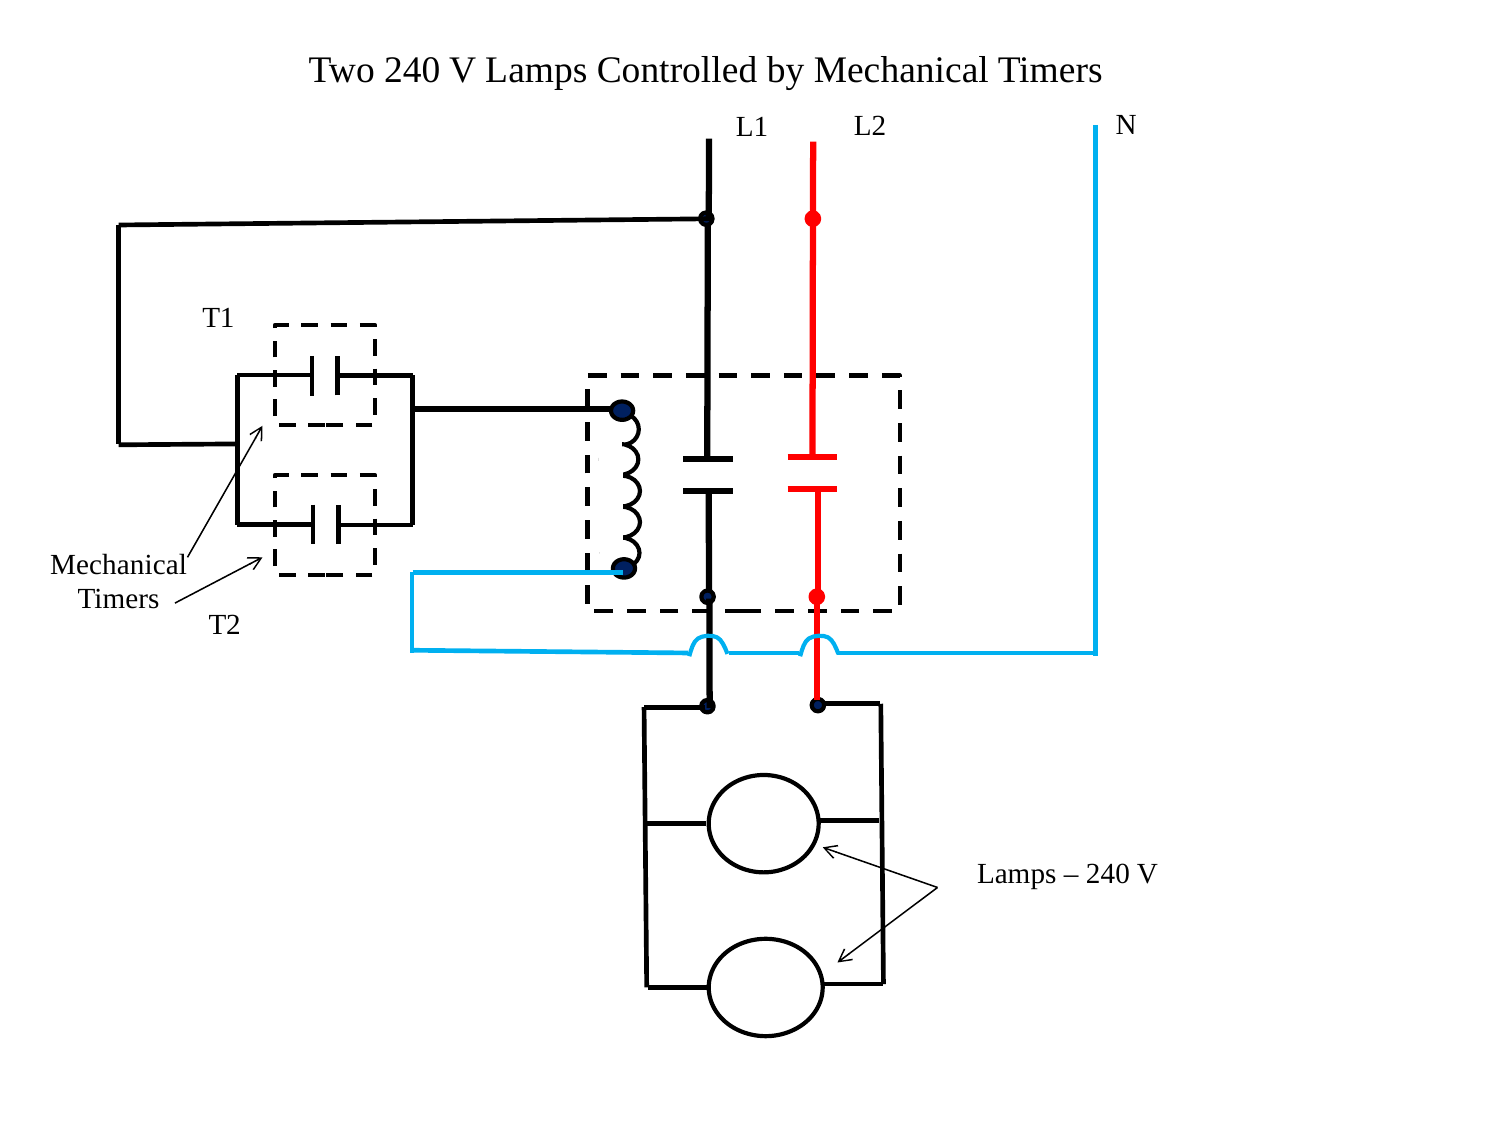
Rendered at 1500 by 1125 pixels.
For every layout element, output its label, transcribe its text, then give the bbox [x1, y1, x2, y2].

text_box Mechanical Timers [24, 537, 193, 623]
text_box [118, 218, 406, 445]
text_box Two 240 V Lamps Controlled by Mechanical Timers [187, 37, 1225, 98]
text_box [187, 453, 263, 557]
text_box T2 [193, 611, 257, 648]
text_box [809, 699, 824, 714]
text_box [411, 124, 1099, 658]
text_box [174, 557, 263, 604]
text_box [880, 972, 884, 985]
text_box L1 [721, 99, 784, 123]
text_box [822, 847, 938, 888]
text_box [643, 706, 709, 988]
text_box L2 [839, 98, 902, 123]
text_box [336, 453, 406, 545]
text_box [266, 453, 314, 545]
text_box [273, 473, 377, 577]
text_box [714, 772, 821, 875]
text_box N [1100, 98, 1164, 148]
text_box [837, 887, 938, 963]
text_box [707, 936, 825, 1039]
text_box Lamps – 240 V [962, 847, 1188, 897]
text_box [880, 703, 884, 845]
